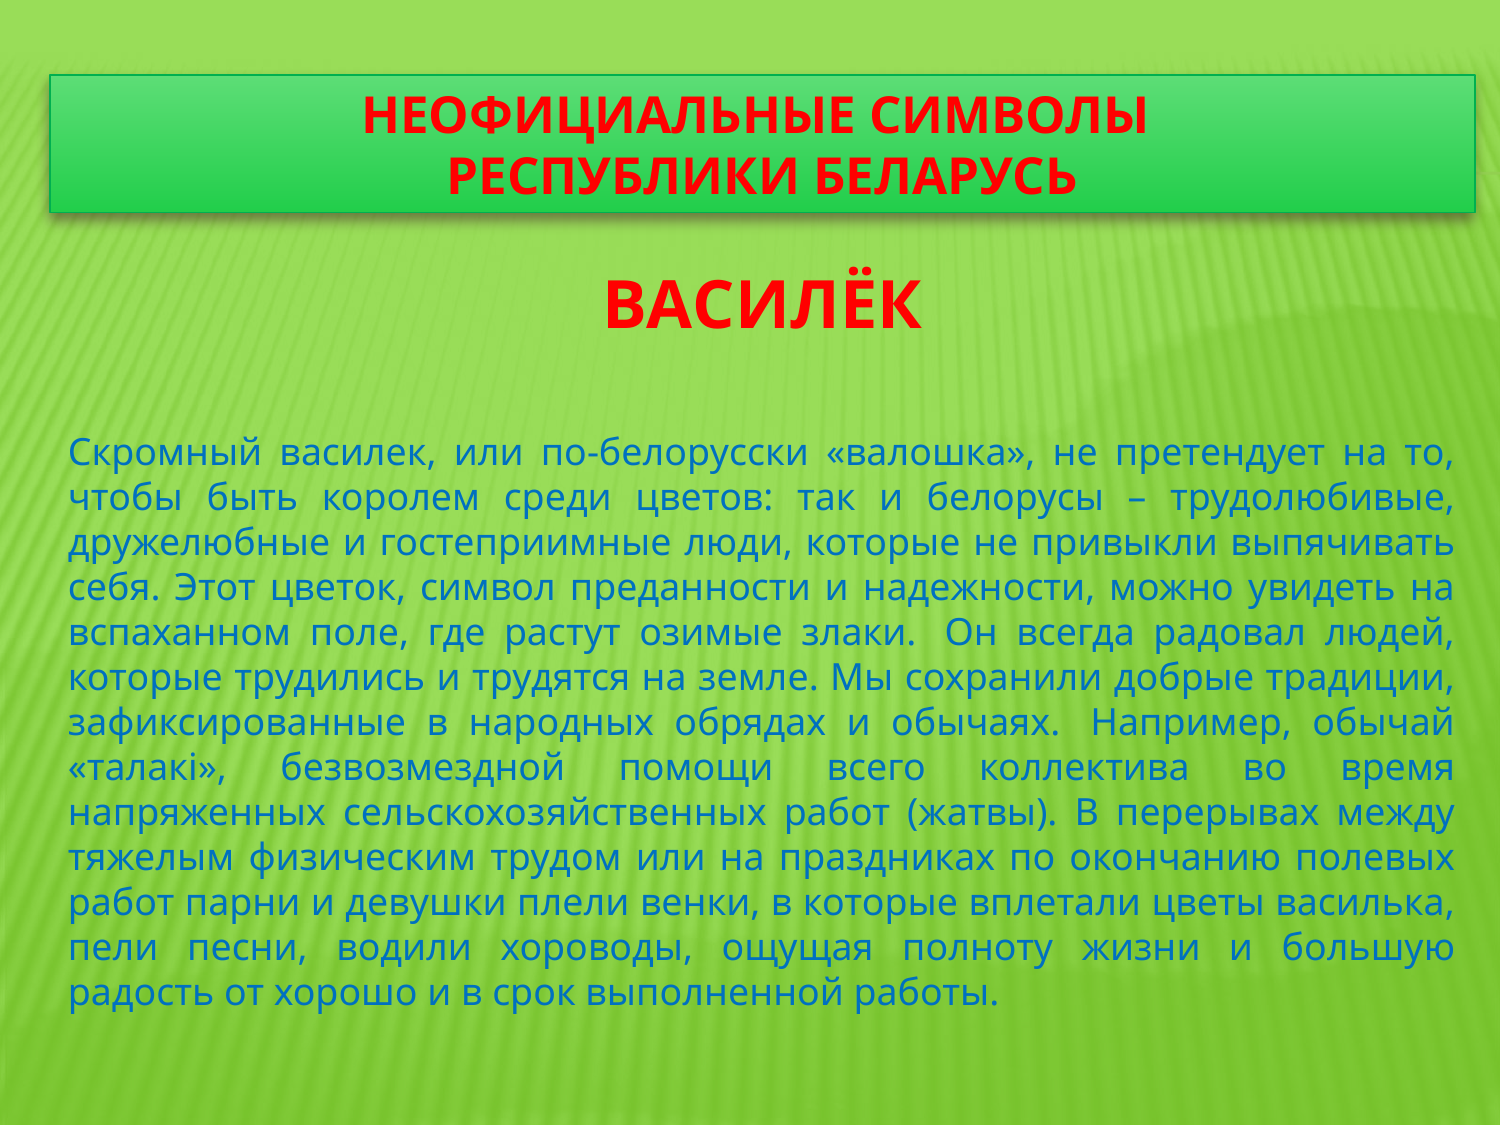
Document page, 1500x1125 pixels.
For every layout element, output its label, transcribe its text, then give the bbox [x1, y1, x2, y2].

list ВАСИЛЁК [50, 254, 1475, 998]
title Неофициальные символы республики Беларусь [49, 74, 1476, 213]
text_box Скромный василек, или по-белорусски «валошка», не претендует на то, чтобы быть королем среди цветов: так и белорусы – трудолюбивые, дружелюбные и гостеприимные люди, которые не привыкли выпячивать себя. Этот цветок, символ преданности и надежности, можно увидеть на вспаханном поле, где растут озимые злаки. Он всегда радовал людей, которые трудились и трудятся на земле. Мы сохранили добрые традиции, зафиксированные в народных обрядах и обычаях. Например, обычай «талакi», безвозмездной помощи всего коллектива во время напряженных сельскохозяйственных работ (жатвы). В перерывах между тяжелым физическим трудом или на праздниках по окончанию полевых работ парни и девушки плели венки, в которые вплетали цветы василька, пели песни, водили хороводы, ощущая полноту жизни и большую радость от хорошо и в срок выполненной работы. [53, 420, 1471, 1021]
